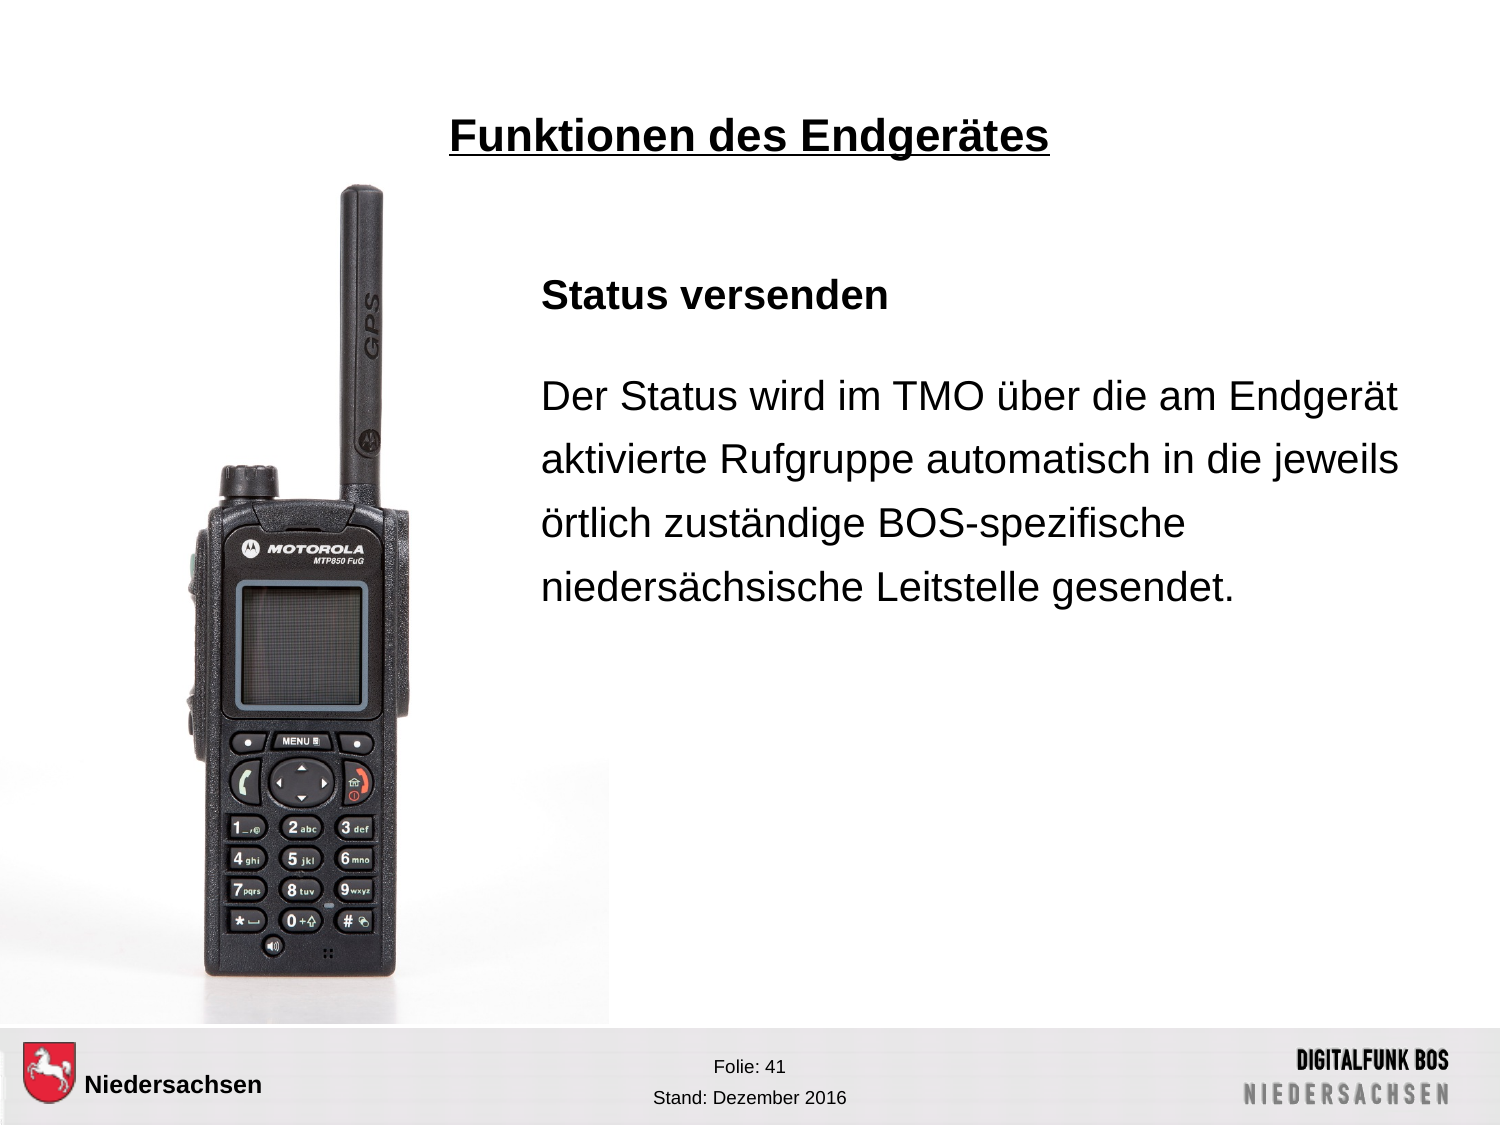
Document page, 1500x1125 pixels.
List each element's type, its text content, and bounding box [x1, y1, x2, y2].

picture [0, 105, 609, 1024]
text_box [525, 266, 1500, 634]
text_box Funktionen des Endgerätes [609, 105, 1500, 169]
picture [0, 1028, 1500, 1125]
